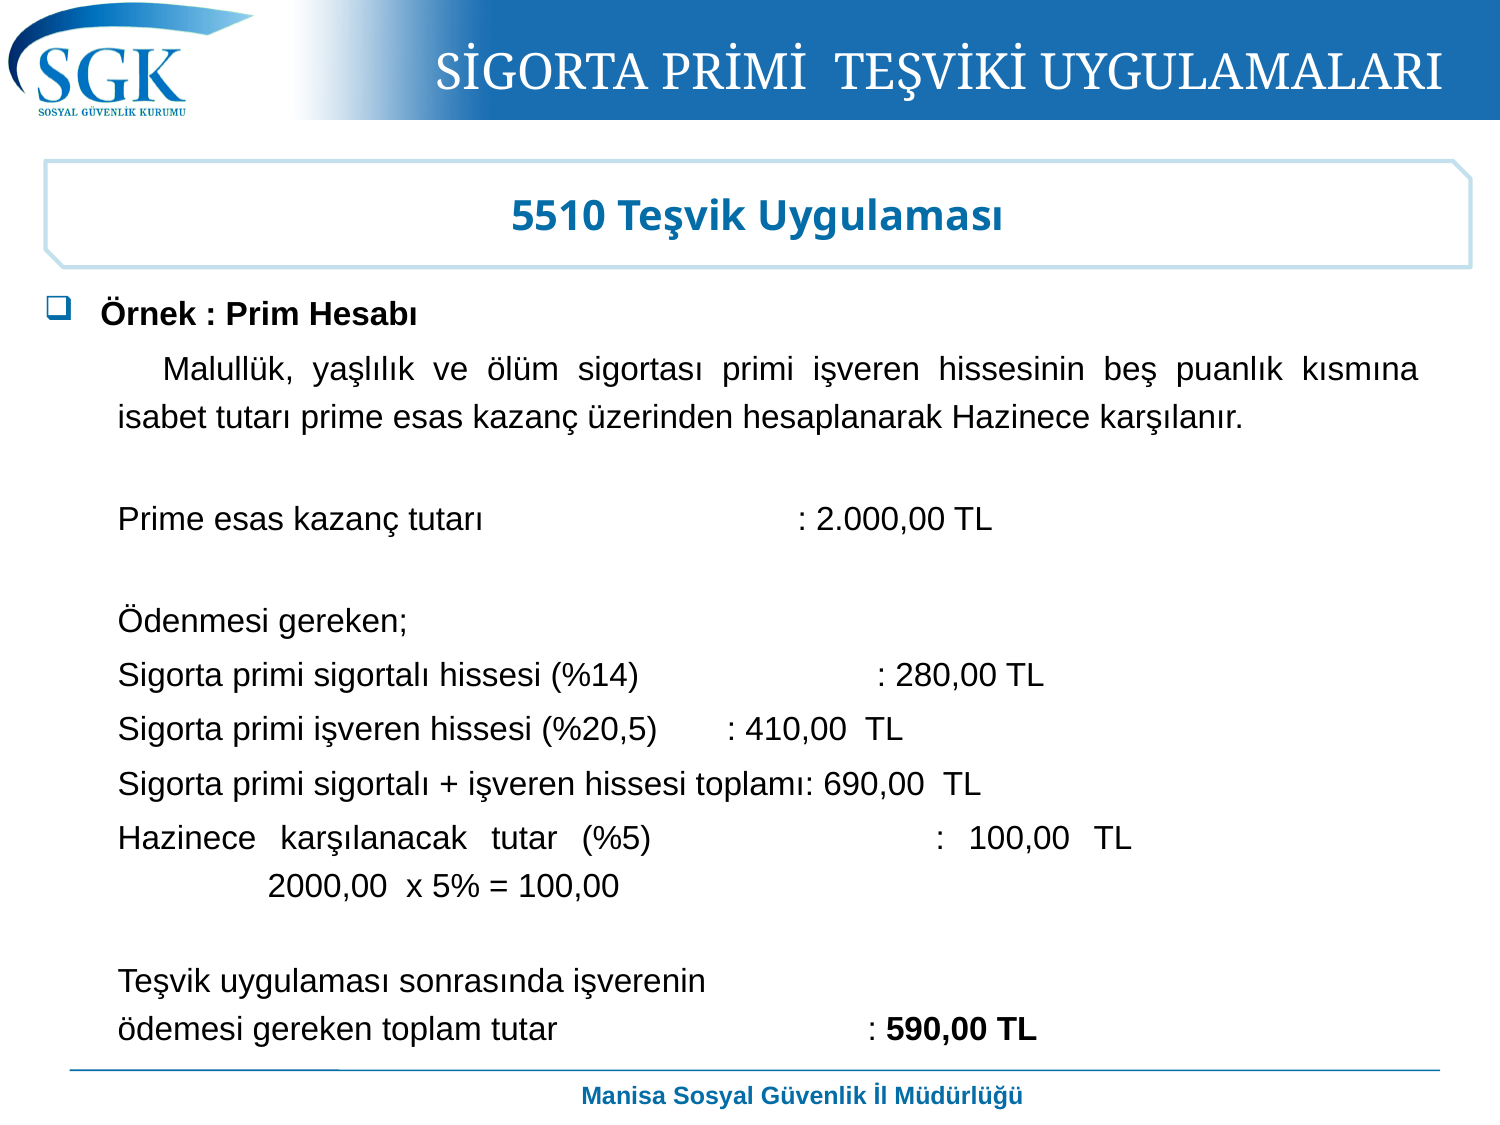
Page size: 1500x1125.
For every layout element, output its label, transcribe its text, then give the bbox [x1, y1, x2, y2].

footer Manisa Sosyal Güvenlik İl Müdürlüğü [281, 1065, 1325, 1125]
picture [0, 0, 1500, 120]
text_box SİGORTA PRİMİ TEŞVİKİ UYGULAMALARI [345, 31, 1459, 107]
text_box Örnek : Prim Hesabı Malullük, yaşlılık ve ölüm sigortası primi işveren hissesinin beş puanlık kısmına isabet tutarı prime esas kazanç üzerinden hesaplanarak Hazinece karşılanır. Prime esas kazanç tutarı : 2.000,00 TL Ödenmesi gereken; Sigorta primi sigortalı hissesi (%14) : 280,00 TL Sigorta primi işveren hissesi (%20,5) : 410,00 TL Sigorta primi sigortalı + işveren hissesi toplamı: 690,00 TL Hazinece karşılanacak tutar (%5) : 100,00 TL 2000,00 x 5% = 100,00 Teşvik uygulaması sonrasında işverenin ödemesi gereken toplam tutar : 590,00 TL [29, 284, 1436, 1059]
text_box 5510 Teşvik Uygulaması [43, 158, 1473, 270]
